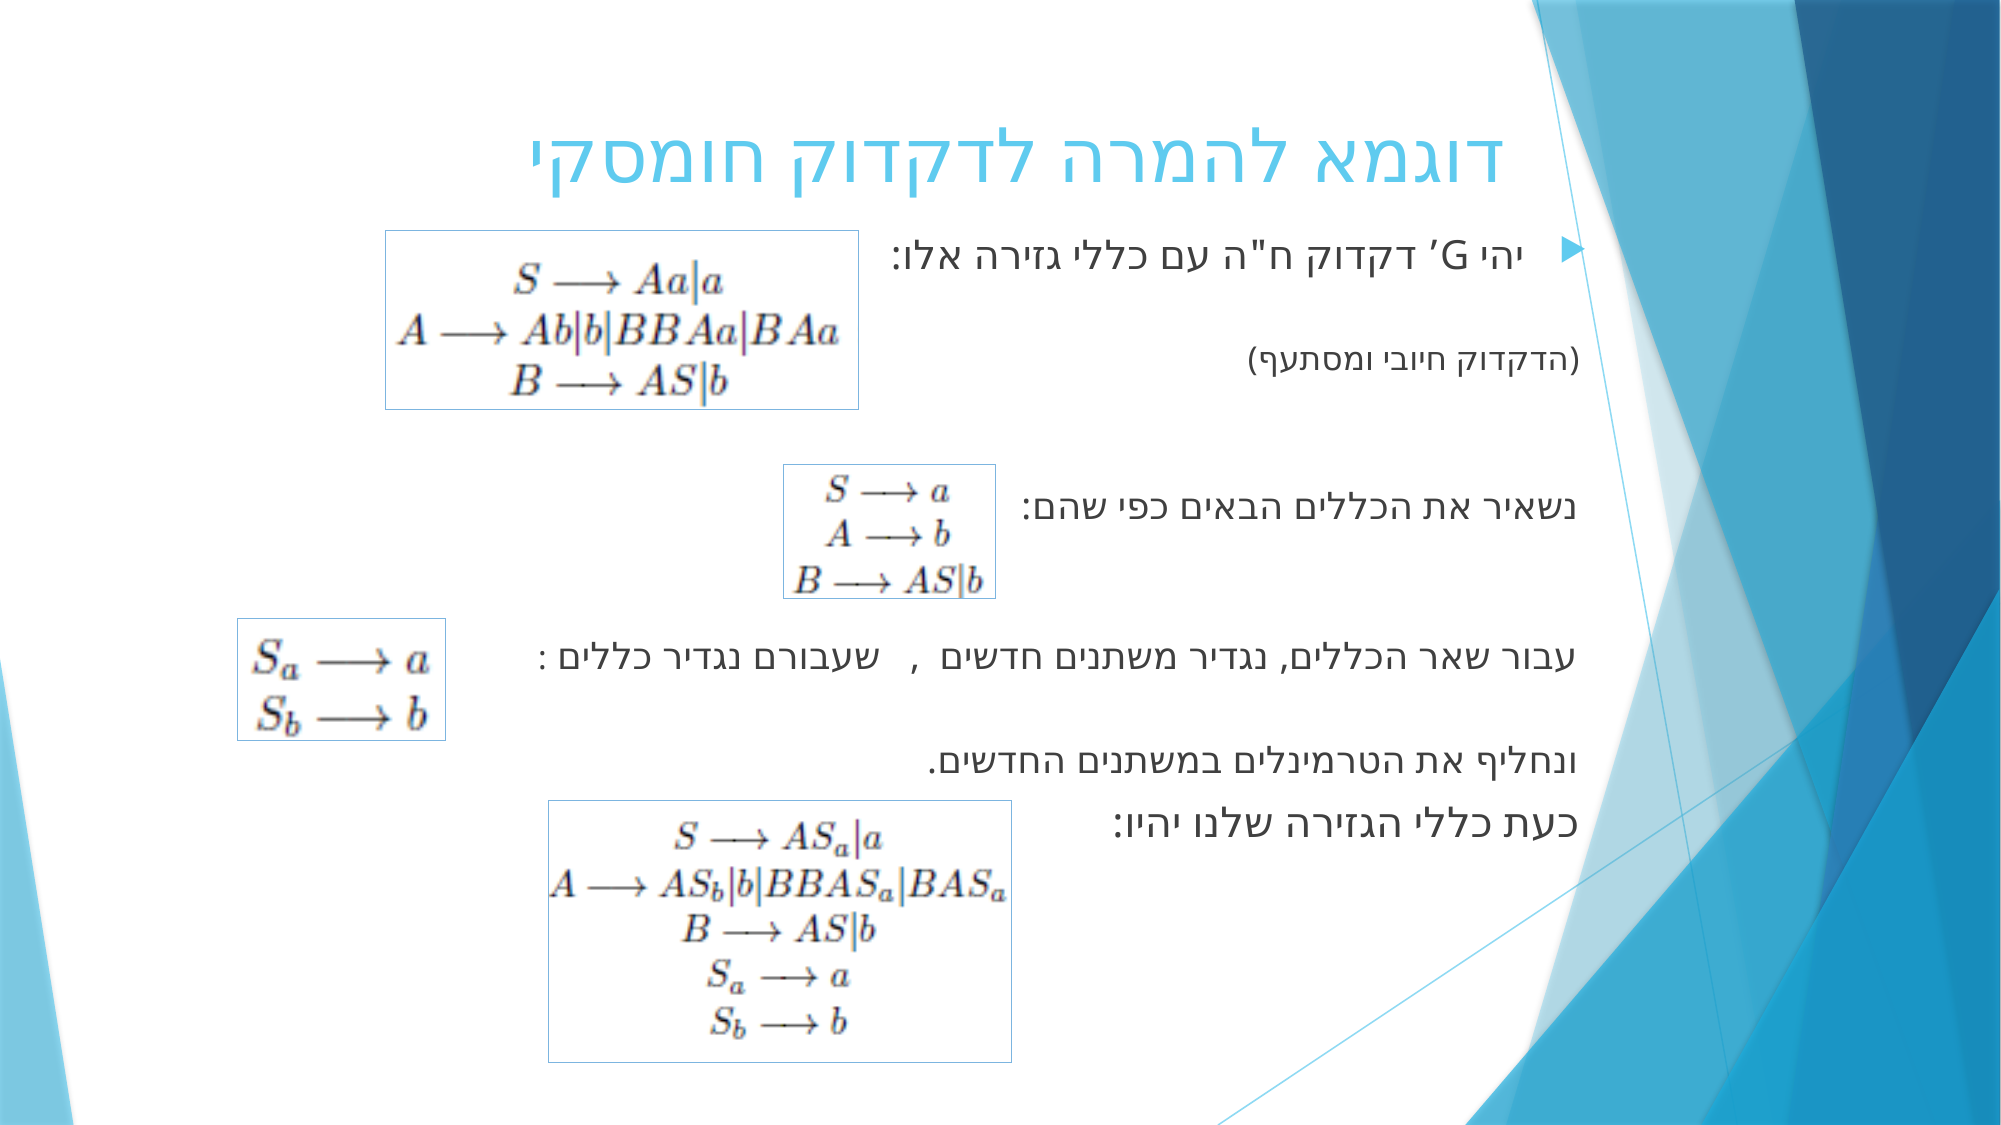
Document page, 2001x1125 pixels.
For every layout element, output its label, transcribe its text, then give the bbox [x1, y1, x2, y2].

picture [547, 800, 1013, 1063]
picture [782, 464, 996, 599]
picture [237, 618, 446, 742]
picture [384, 230, 859, 411]
title דוגמא להמרה לדקדוק חומסקי [111, 99, 1522, 317]
